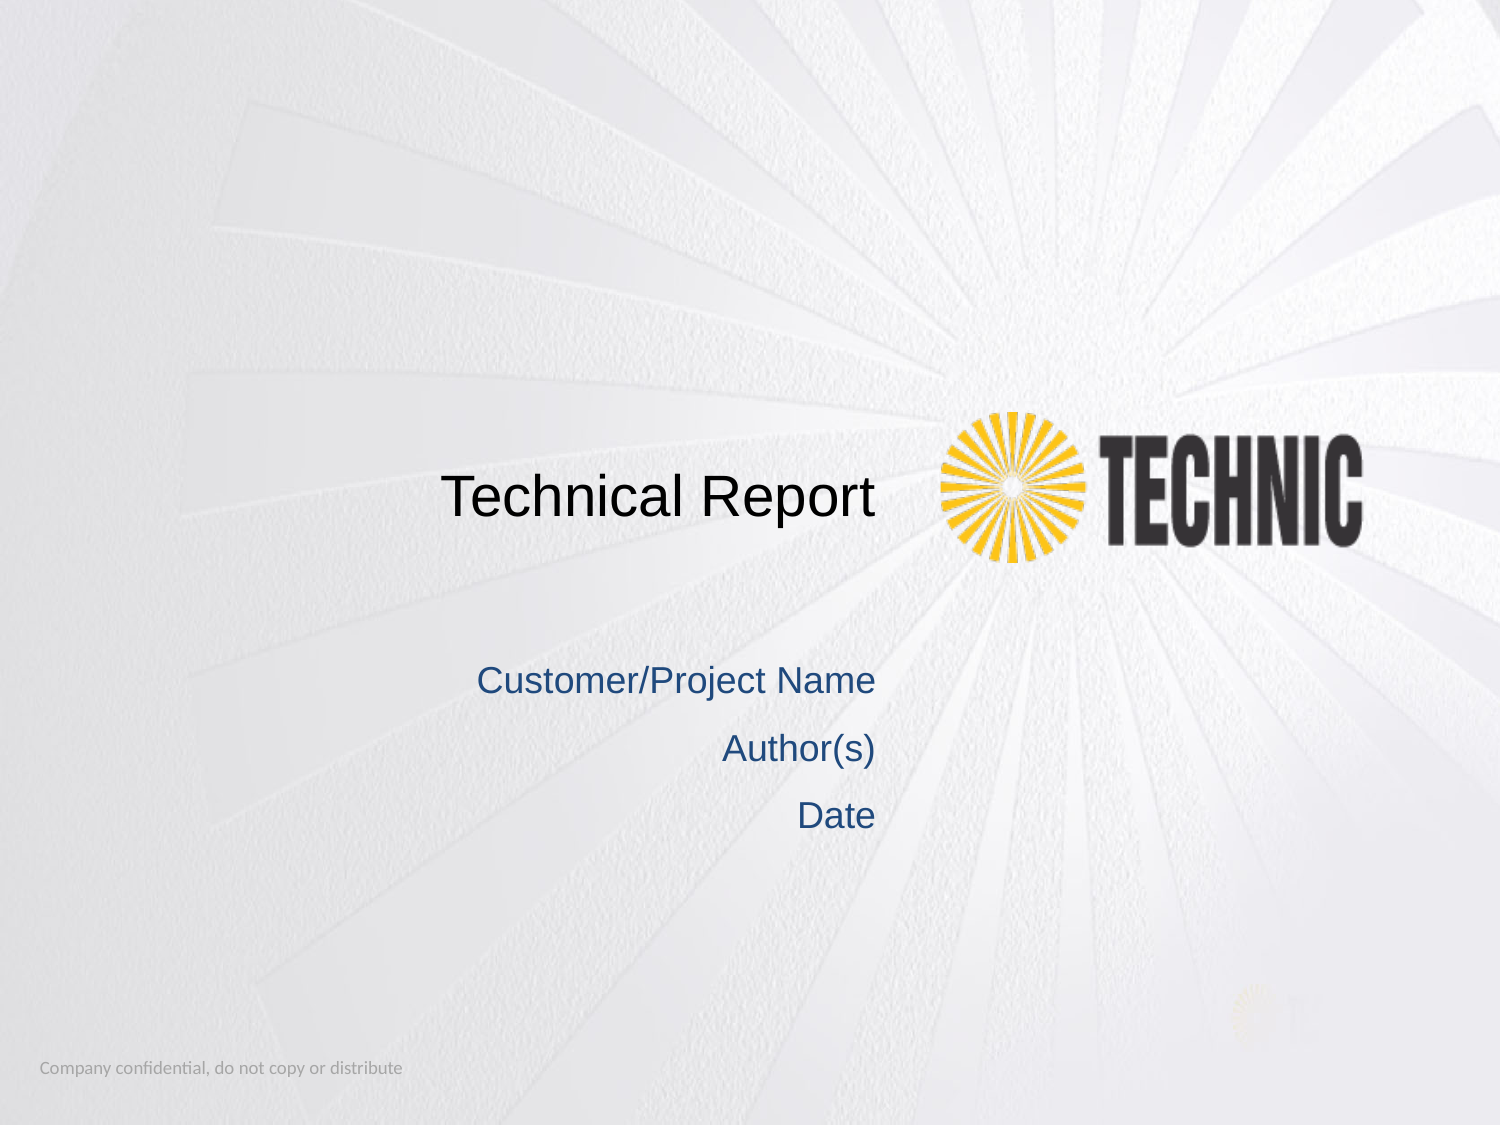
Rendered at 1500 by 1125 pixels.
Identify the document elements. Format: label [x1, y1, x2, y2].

text_box [24, 424, 892, 888]
picture [0, 0, 1500, 1125]
